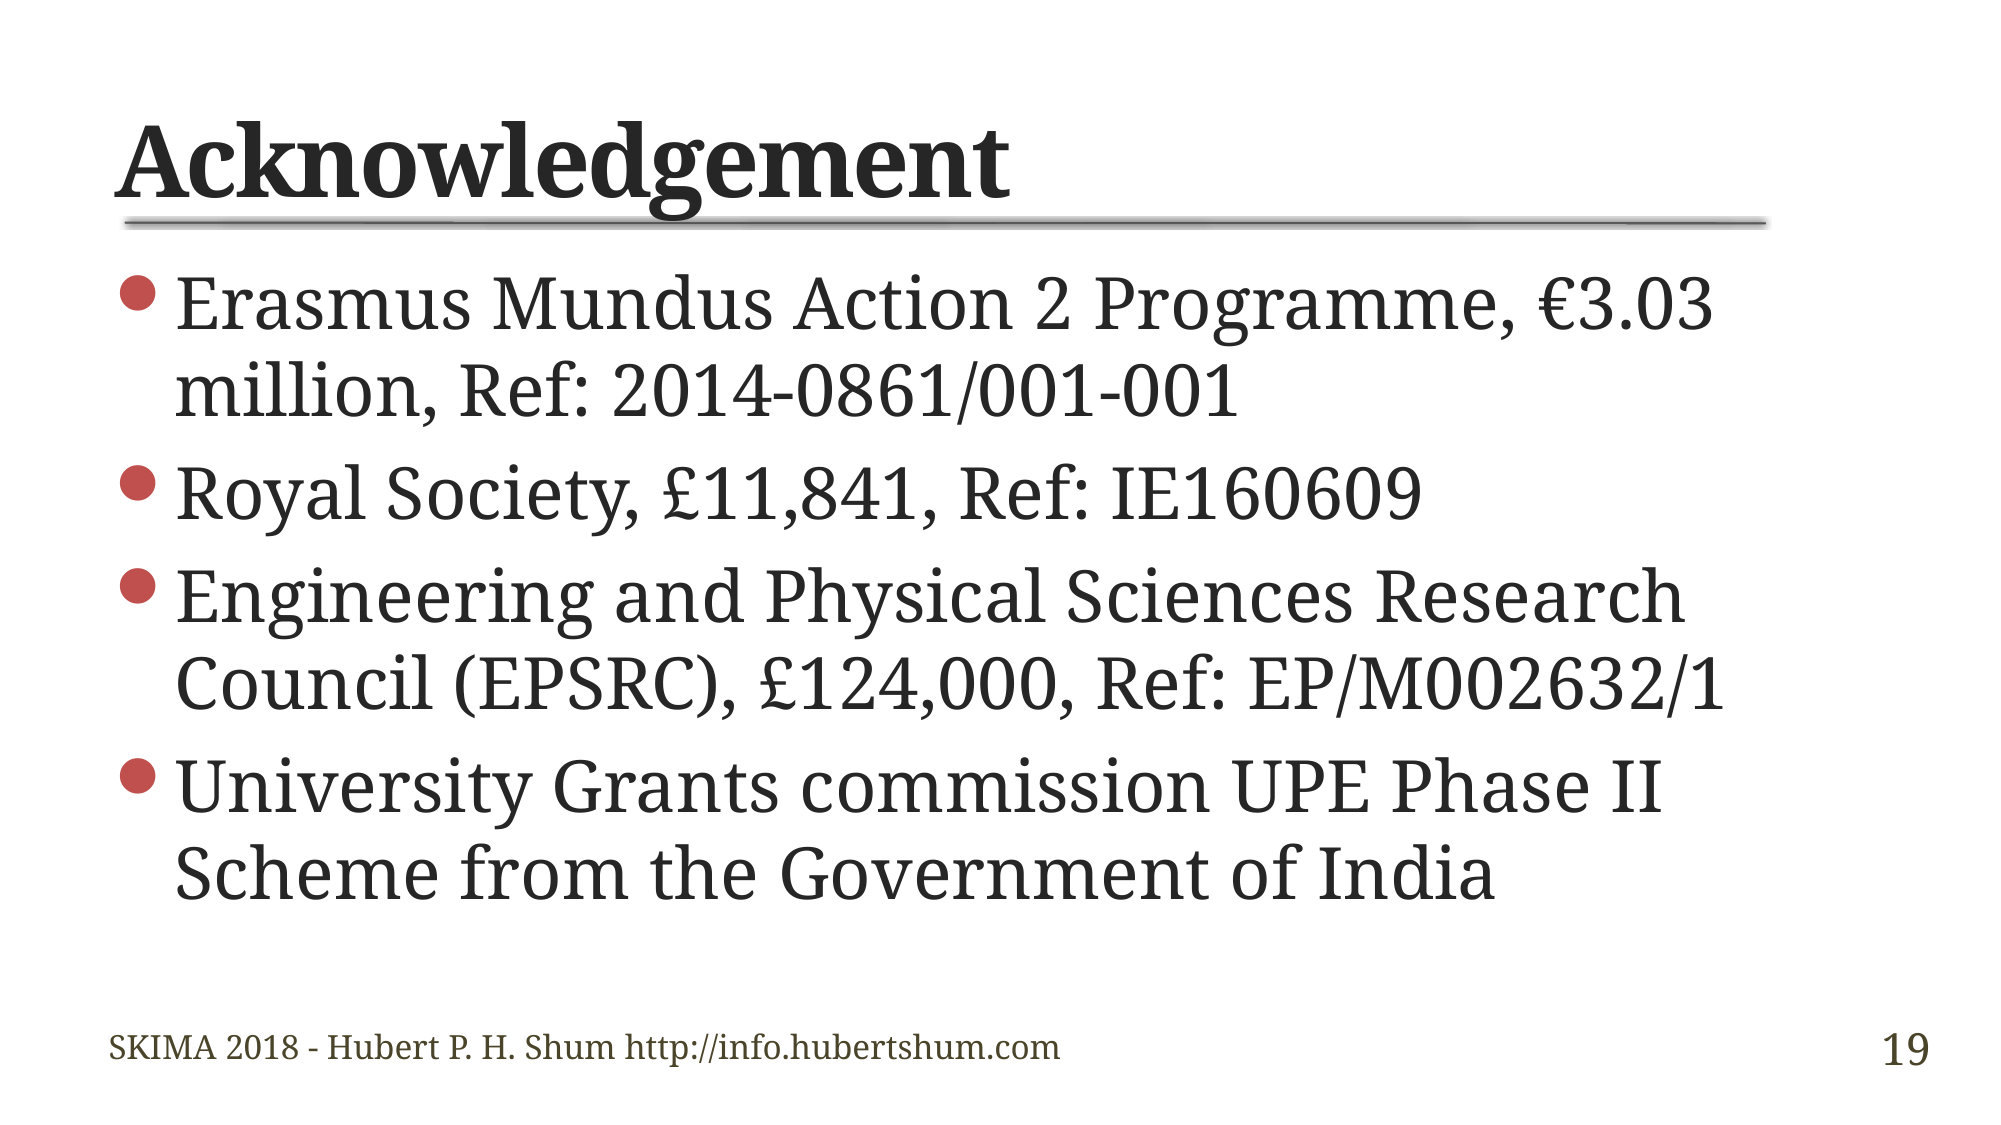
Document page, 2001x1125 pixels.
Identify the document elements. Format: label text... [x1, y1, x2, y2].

list Erasmus Mundus Action 2 Programme, €3.03 million, Ref: 2014-0861/001-001 Royal Society, £11,841, Ref: IE160609 Engineering and Physical Sciences Research Council (EPSRC), £124,000, Ref: EP/M002632/1 University Grants commission UPE Phase II Scheme from the Government of India [99, 249, 1900, 1000]
slide_number 19 [1839, 1014, 1973, 1089]
footer SKIMA 2018 - Hubert P. H. Shum http://info.hubertshum.com [93, 1017, 1252, 1081]
title Acknowledgement [99, 24, 1900, 225]
